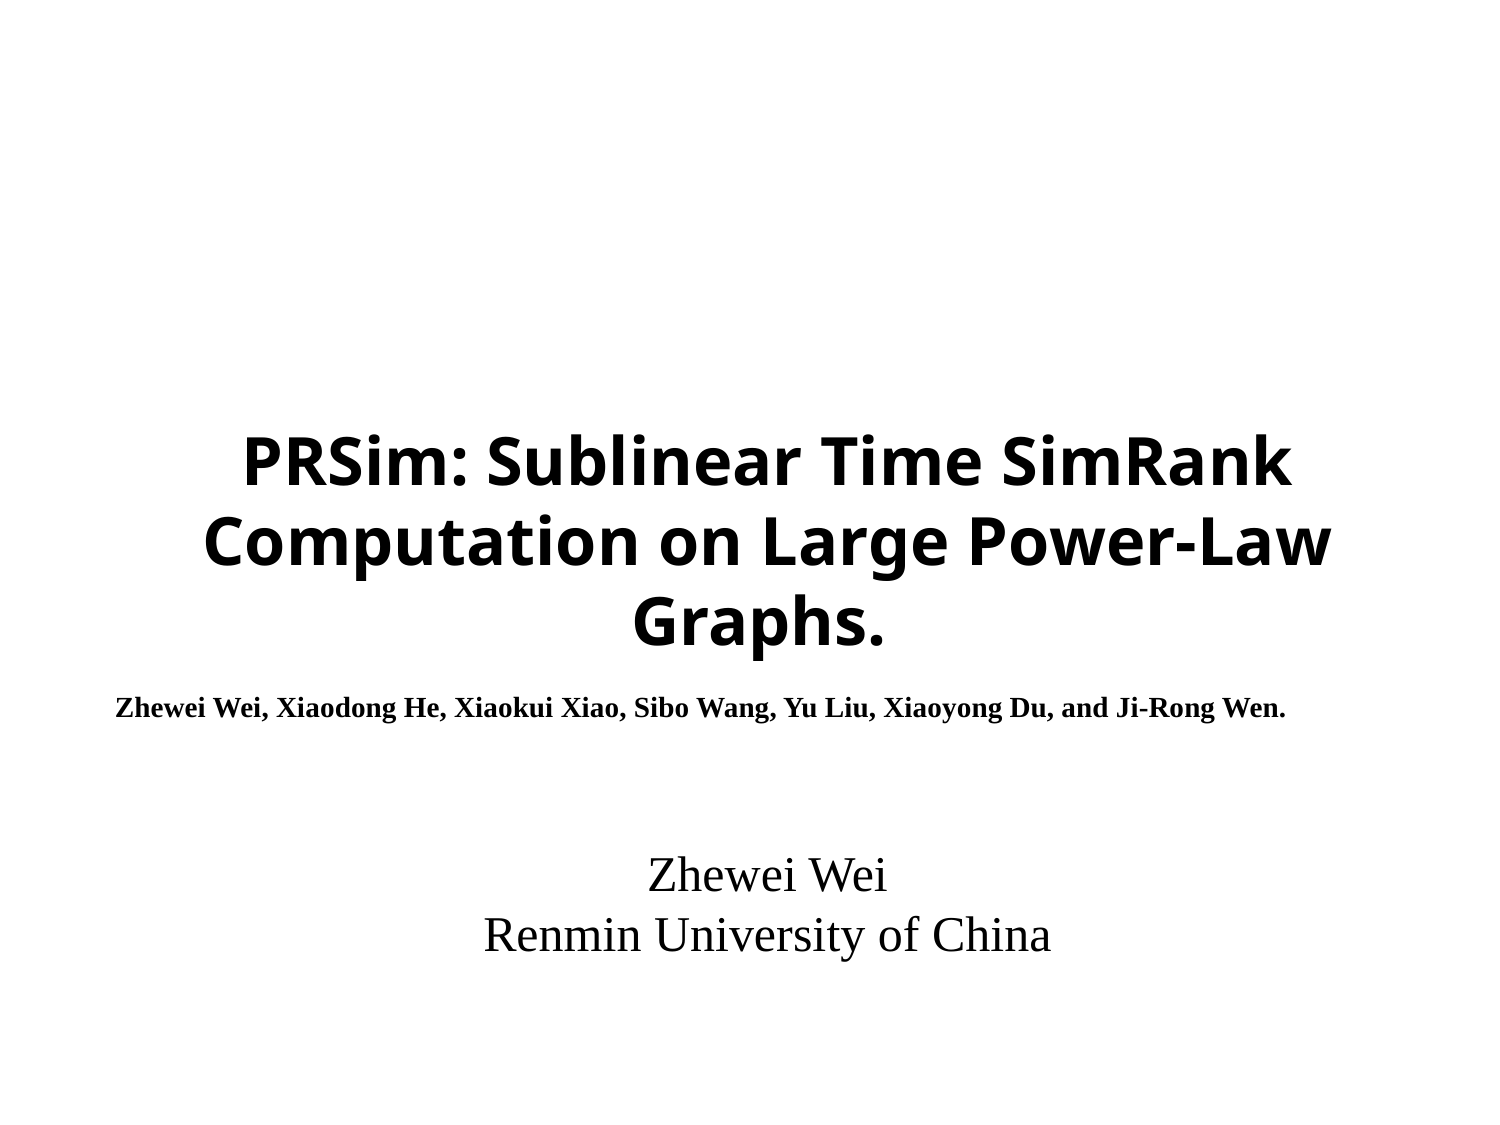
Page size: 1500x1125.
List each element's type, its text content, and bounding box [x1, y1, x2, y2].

text_box Zhewei Wei, Xiaodong He, Xiaokui Xiao, Sibo Wang, Yu Liu, Xiaoyong Du, and Ji-Rong Wen. [100, 680, 1436, 771]
text_box Zhewei Wei Renmin University of China [468, 834, 1067, 969]
title PRSim: Sublinear Time SimRank Computation on Large Power-Law Graphs. [111, 337, 1424, 680]
